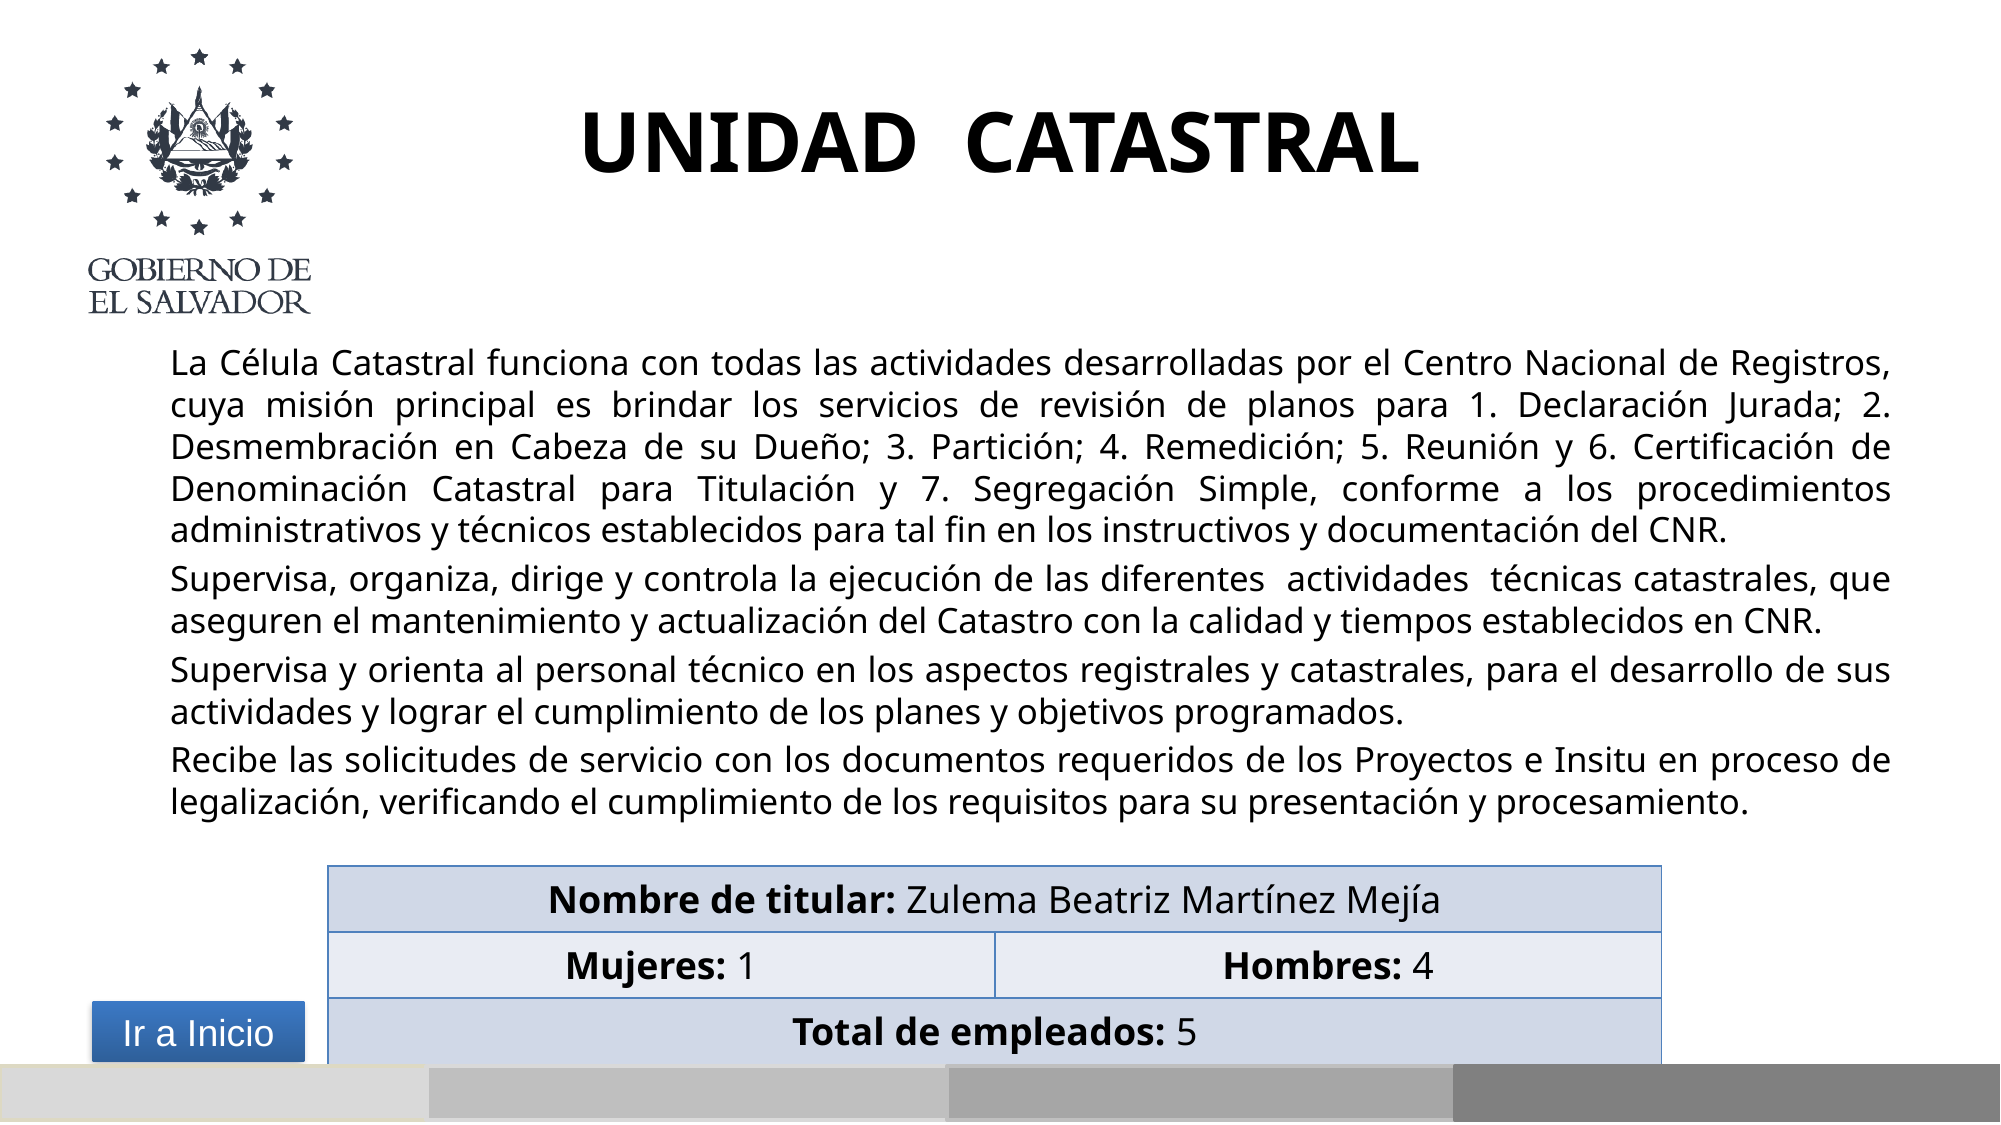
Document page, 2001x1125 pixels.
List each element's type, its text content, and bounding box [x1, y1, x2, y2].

table_cell Mujeres: 1 [329, 933, 994, 997]
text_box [0, 1065, 2000, 1121]
table_header Nombre de titular: Zulema Beatriz Martínez Mejía [329, 867, 1661, 931]
list La Célula Catastral funciona con todas las actividades desarrolladas por el Centro Nacional de Registros, cuya misión principal es brindar los servicios de revisión de planos para 1. Declaración Jurada; 2. Desmembración en Cabeza de su Dueño; 3. Partición; 4. Remedición; 5. Reunión y 6. Certificación de Denominación Catastral para Titulación y 7. Segregación Simple, conforme a los procedimientos administrativos y técnicos establecidos para tal fin en los instructivos y documentación del CNR. Supervisa, organiza, dirige y controla la ejecución de las diferentes actividades técnicas catastrales, que aseguren el mantenimiento y actualización del Catastro con la calidad y tiempos establecidos en CNR. Supervisa y orienta al personal técnico en los aspectos registrales y catastrales, para el desarrollo de sus actividades y lograr el cumplimiento de los planes y objetivos programados. Recibe las solicitudes de servicio con los documentos requeridos de los Proyectos e Insitu en proceso de legalización, verificando el cumplimiento de los requisitos para su presentación y procesamiento. [147, 333, 1909, 896]
text_box Ir a Inicio [92, 1001, 305, 1062]
table_cell Total de empleados: 5 [329, 999, 1661, 1064]
title UNIDAD CATASTRAL [342, 45, 1900, 233]
picture [73, 22, 339, 334]
table_cell Hombres: 4 [996, 933, 1661, 997]
